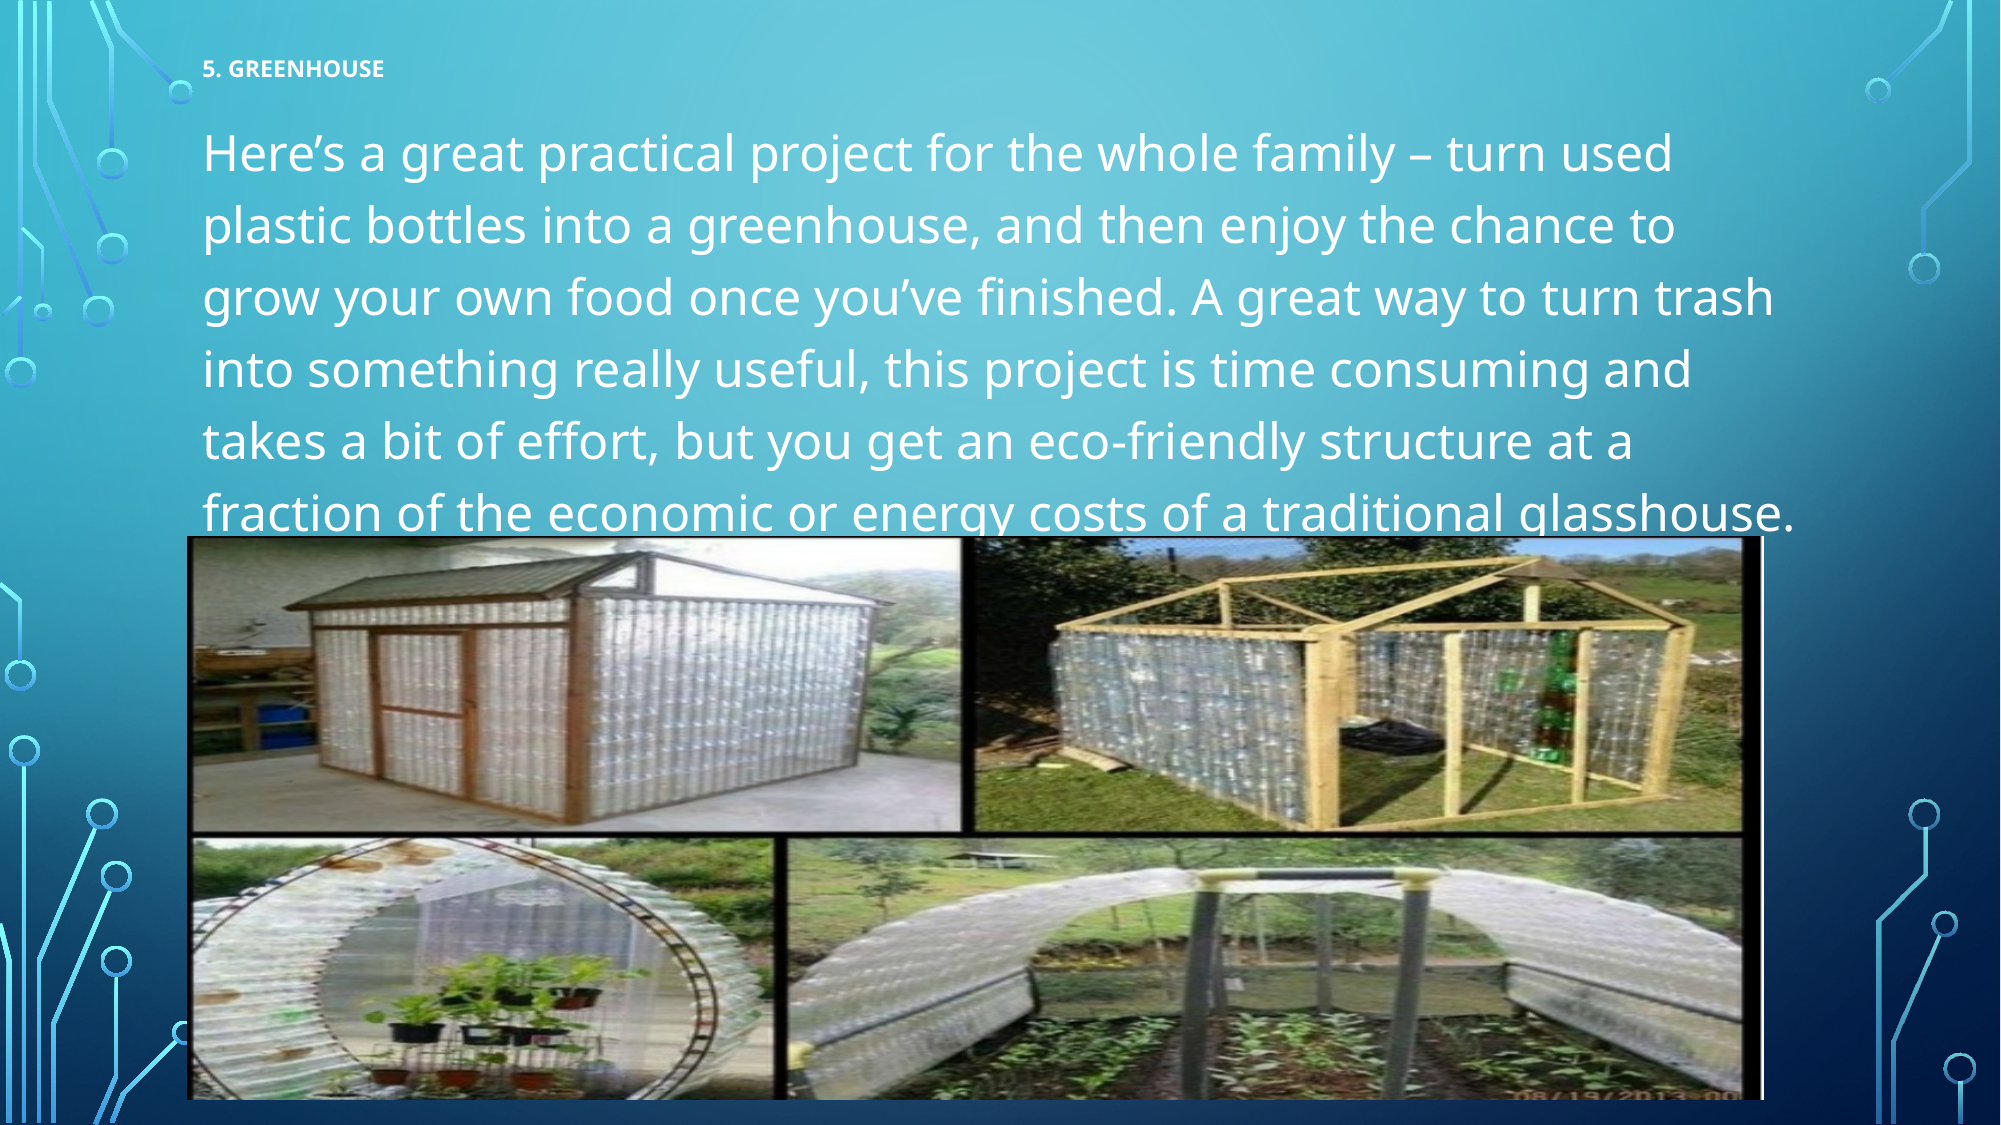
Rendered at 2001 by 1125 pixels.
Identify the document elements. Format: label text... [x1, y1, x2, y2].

list Here’s a great practical project for the whole family – turn used plastic bottles into a greenhouse, and then enjoy the chance to grow your own food once you’ve finished. A great way to turn trash into something really useful, this project is time consuming and takes a bit of effort, but you get an eco-friendly structure at a fraction of the economic or energy costs of a traditional glasshouse. [187, 102, 1813, 950]
title 5. Greenhouse [187, 24, 1813, 102]
picture [186, 536, 1764, 1101]
